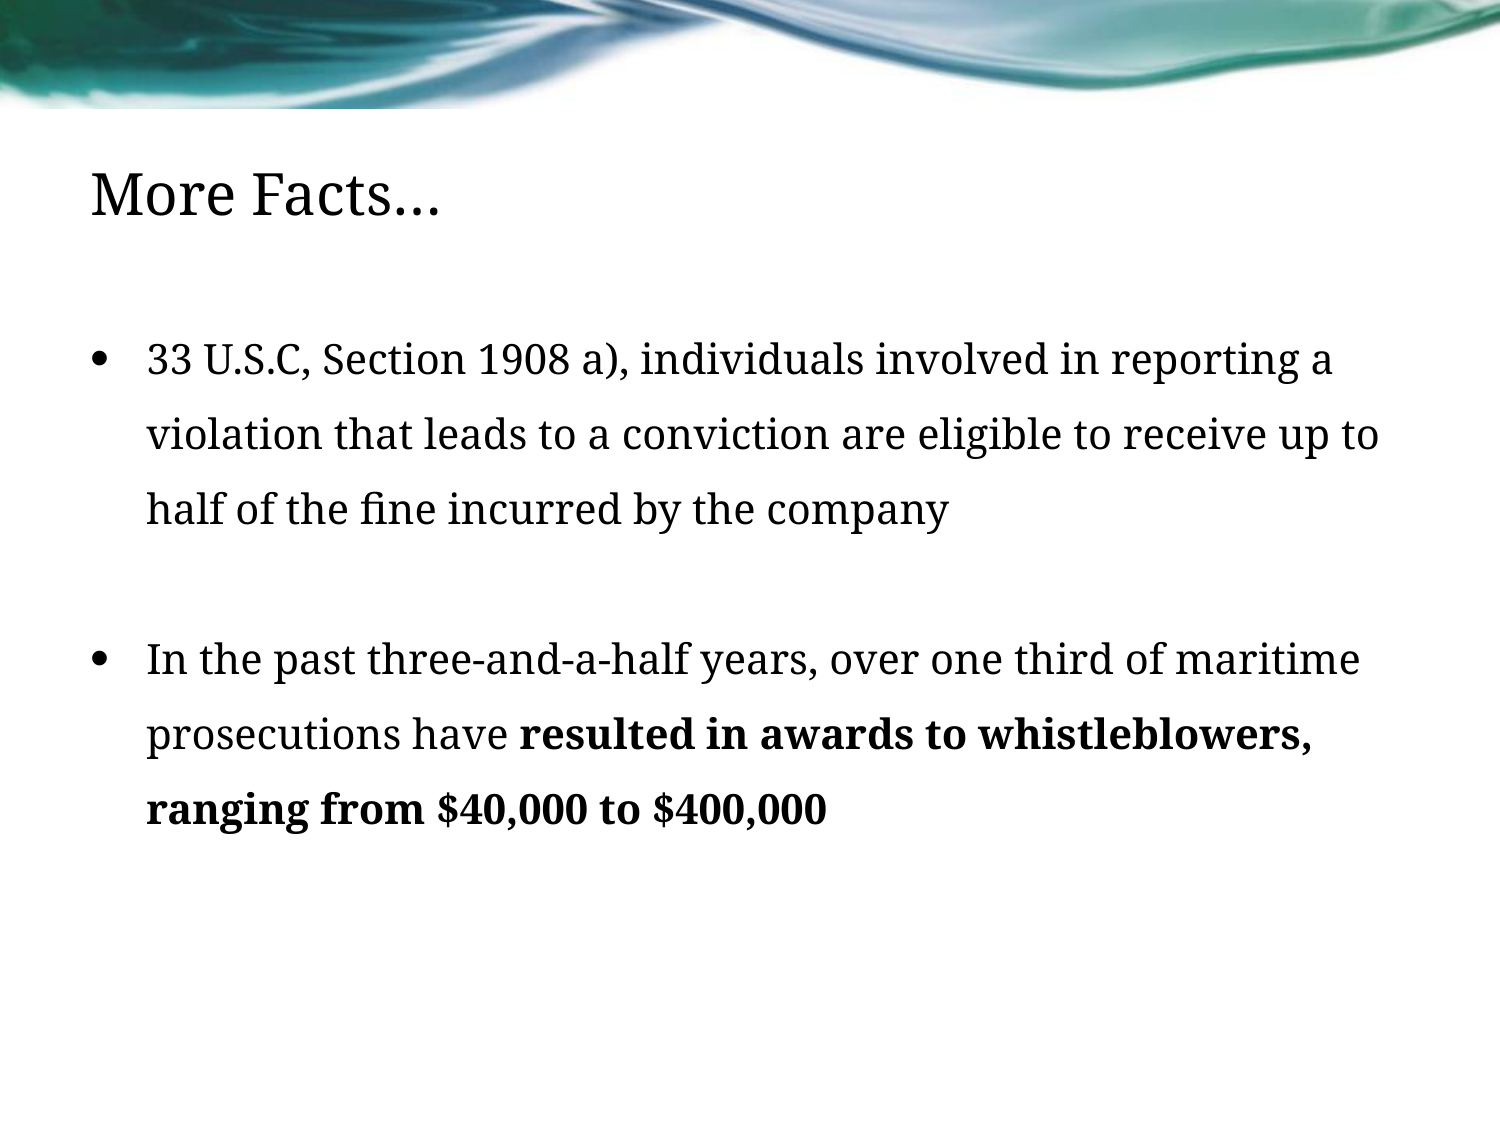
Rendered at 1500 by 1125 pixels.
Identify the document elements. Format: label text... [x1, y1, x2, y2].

list 33 U.S.C, Section 1908 a), individuals involved in reporting a violation that leads to a conviction are eligible to receive up to half of the fine incurred by the company In the past three-and-a-half years, over one third of maritime prosecutions have resulted in awards to whistleblowers, ranging from $40,000 to $400,000 [75, 299, 1425, 1005]
title More Facts… [75, 149, 1425, 299]
picture [0, 0, 1500, 109]
